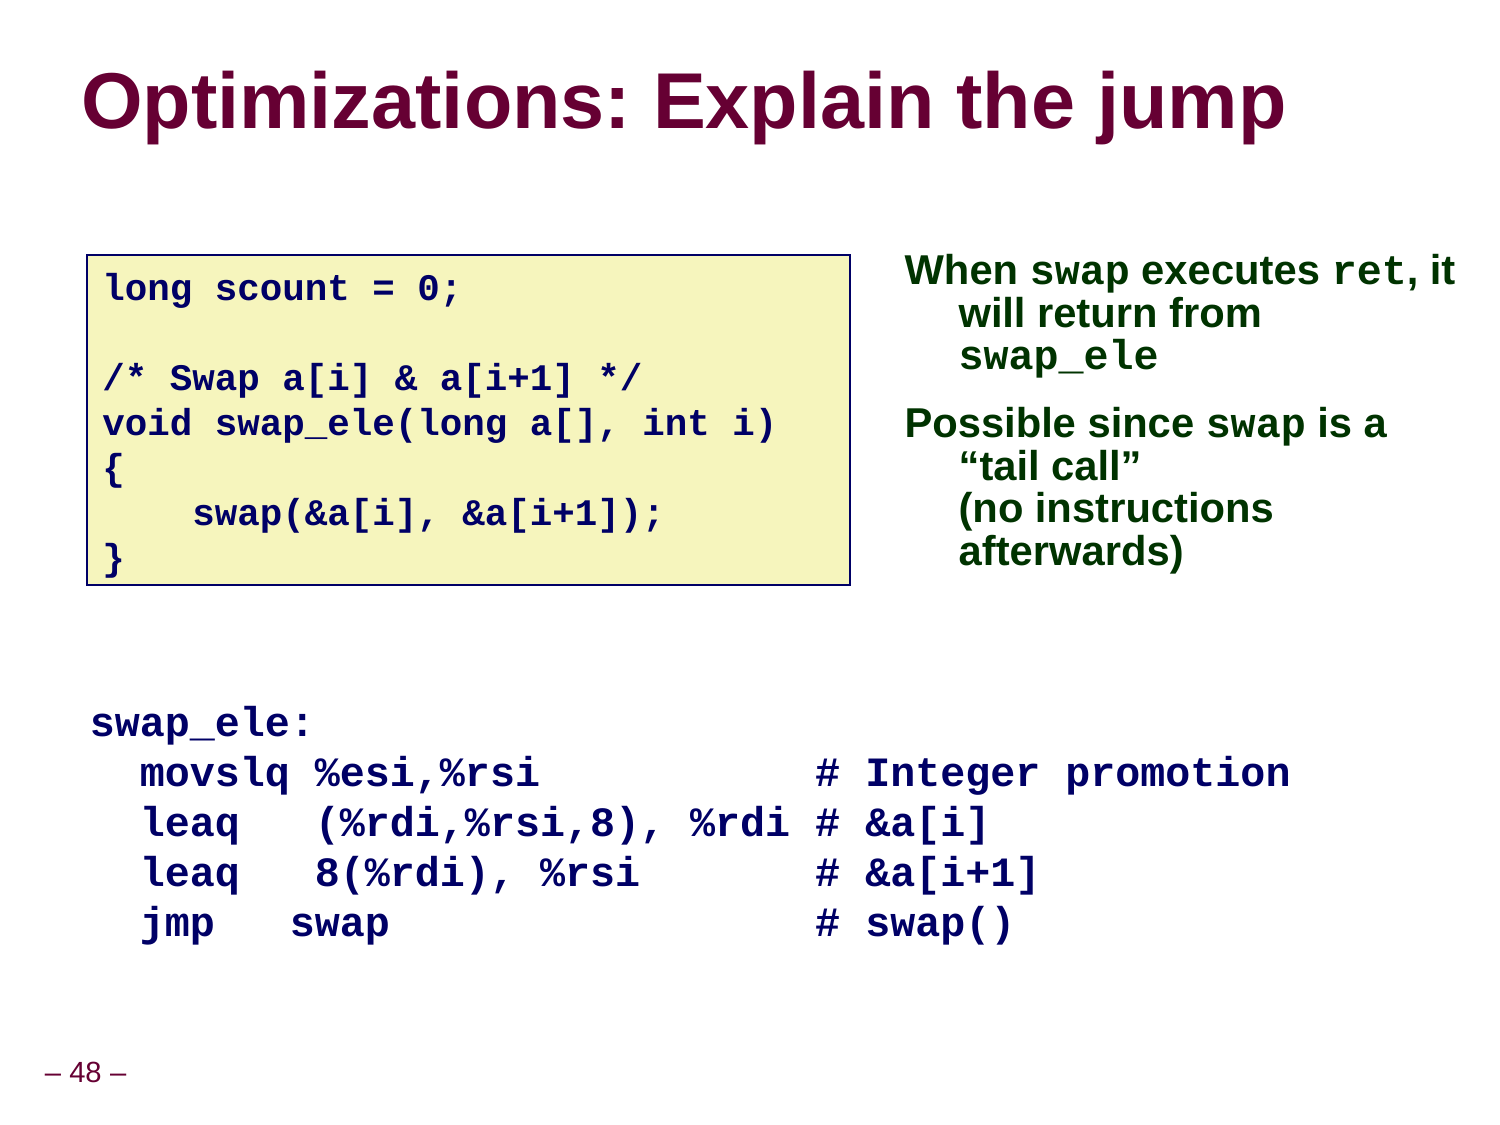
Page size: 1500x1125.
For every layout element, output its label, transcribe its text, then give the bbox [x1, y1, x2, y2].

title Optimizations: Explain the jump [66, 40, 1496, 168]
text_box long scount = 0; /* Swap a[i] & a[i+1] */ void swap_ele(long a[], int i) { swap(&a[i], &a[i+1]); } [87, 255, 850, 585]
text_box swap_ele: movslq %esi,%rsi # Integer promotion leaq (%rdi,%rsi,8), %rdi # &a[i] leaq 8(%rdi), %rsi # &a[i+1] jmp swap # swap() [74, 687, 1500, 953]
text_box When swap executes ret, it will return from swap_ele Possible since swap is a “tail call” (no instructions afterwards) [887, 242, 1475, 582]
